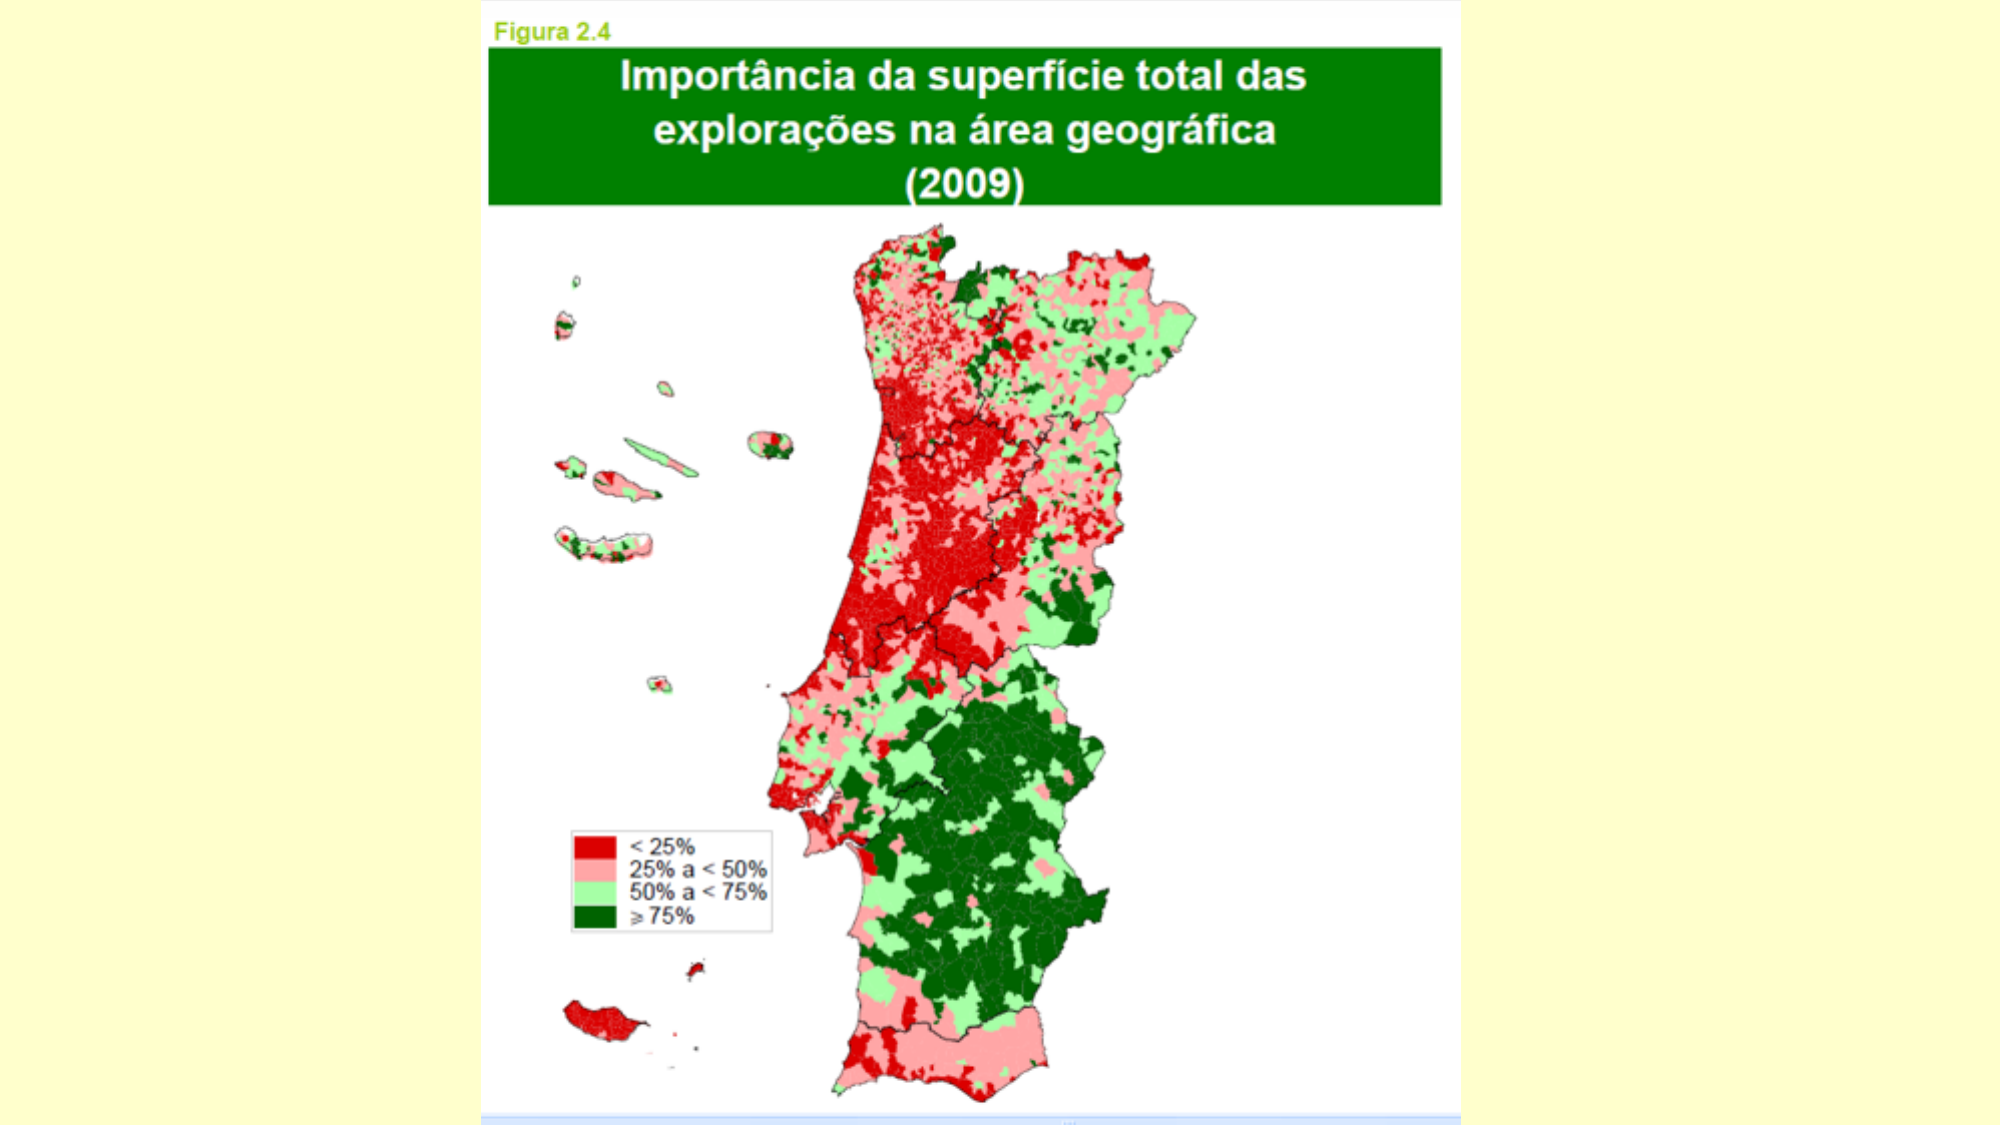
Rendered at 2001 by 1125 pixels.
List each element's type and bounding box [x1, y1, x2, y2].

picture [481, 0, 1461, 1125]
